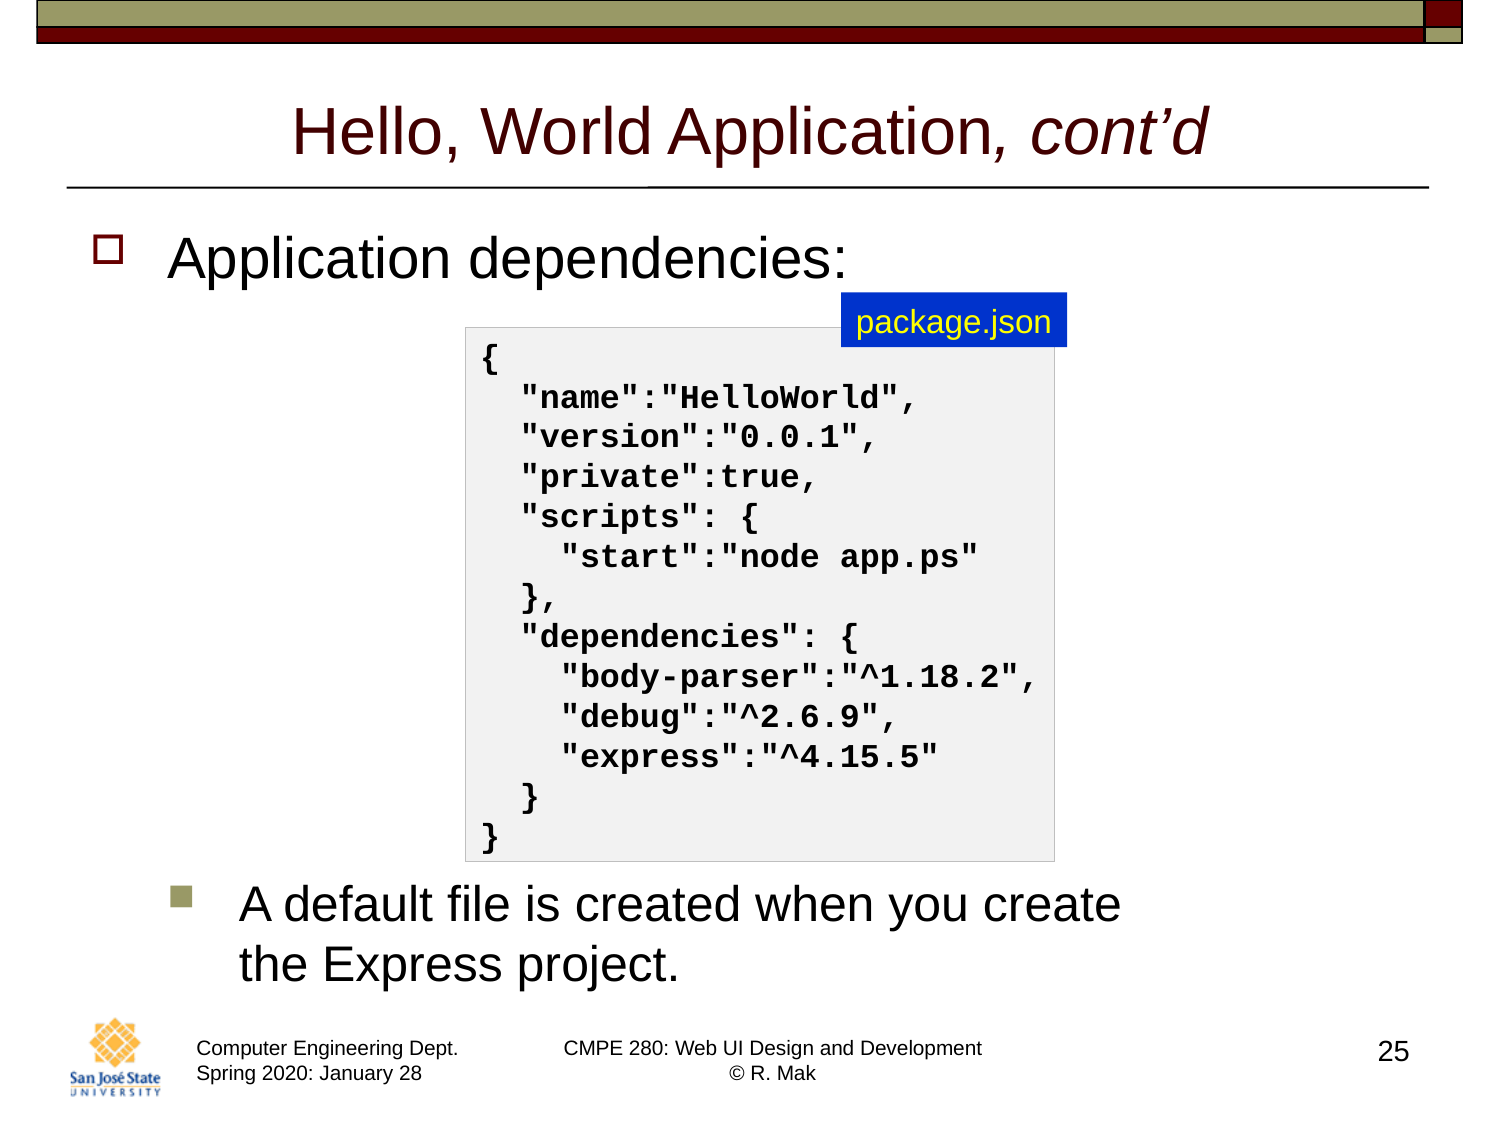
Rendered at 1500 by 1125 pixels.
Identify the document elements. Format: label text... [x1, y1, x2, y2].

text_box { "name":"HelloWorld", "version":"0.0.1", "private":true, "scripts": { "start":"node app.ps" }, "dependencies": { "body-parser":"^1.18.2", "debug":"^2.6.9", "express":"^4.15.5" } } [465, 327, 1055, 862]
title Hello, World Application, cont’d [75, 67, 1425, 175]
list Application dependencies: A default file is created when you create the Express project. [75, 212, 1425, 1013]
picture [60, 1012, 166, 1112]
text_box package.json [841, 292, 1068, 348]
slide_number 25 [1335, 1025, 1425, 1100]
